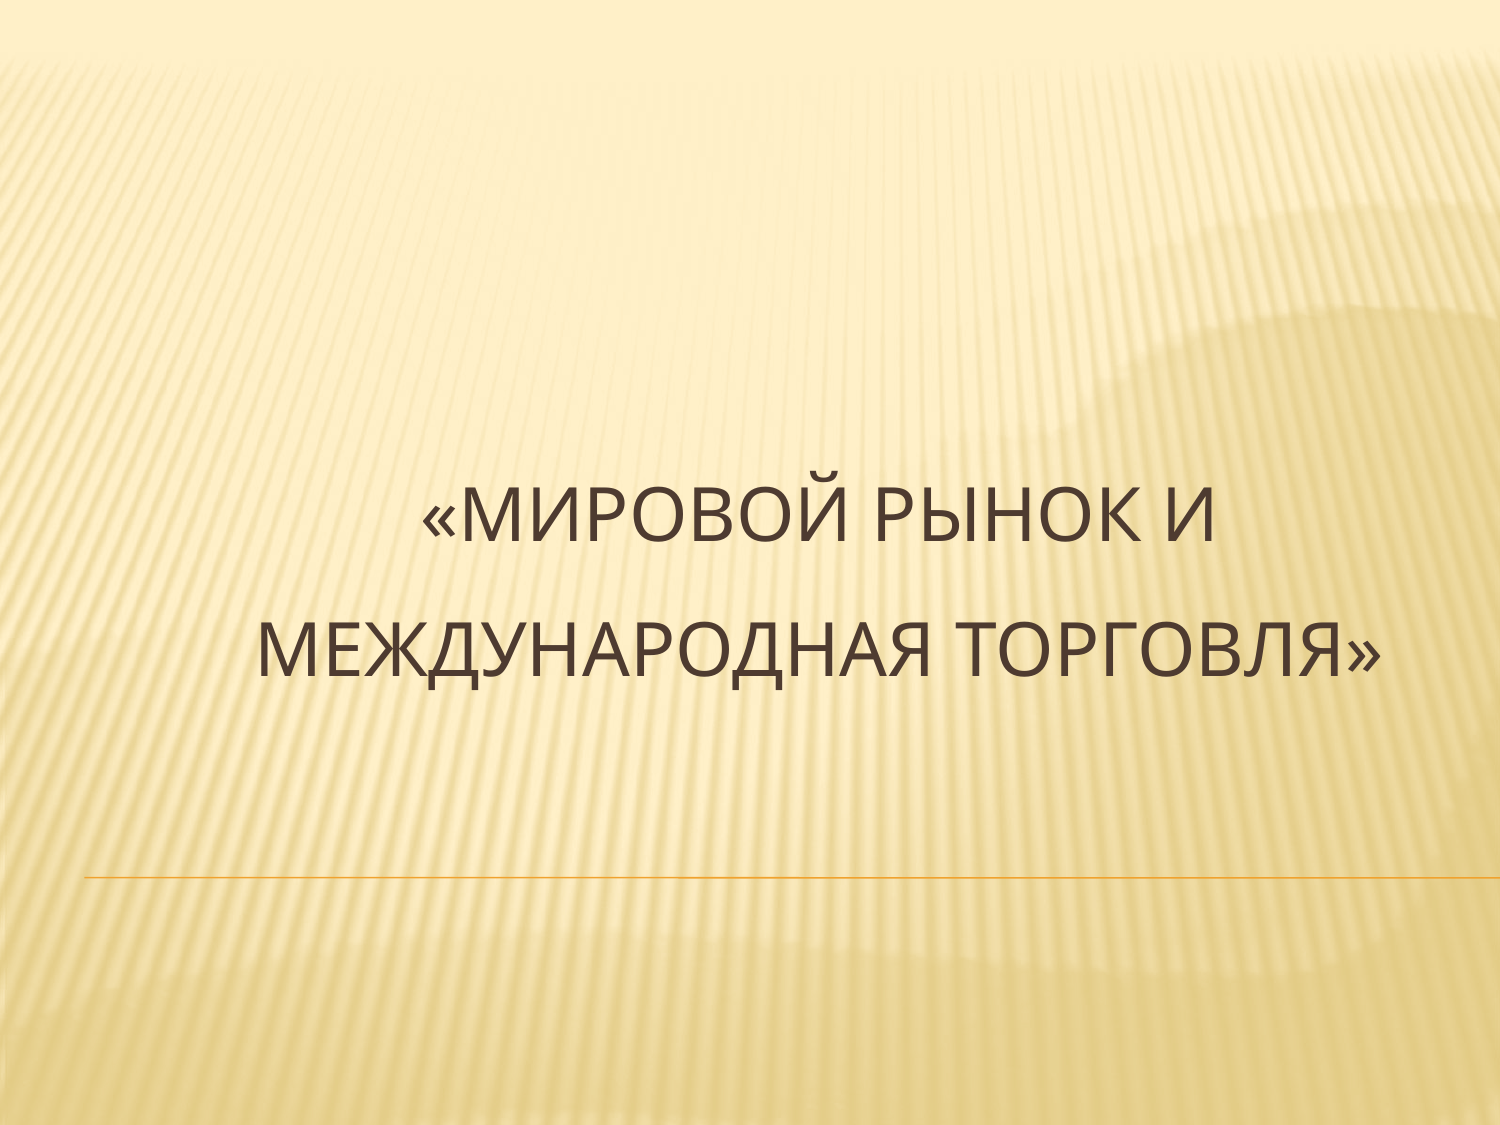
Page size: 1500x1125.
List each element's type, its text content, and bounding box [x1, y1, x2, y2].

title «Мировой рынок и международная торговля» [64, 278, 1453, 728]
